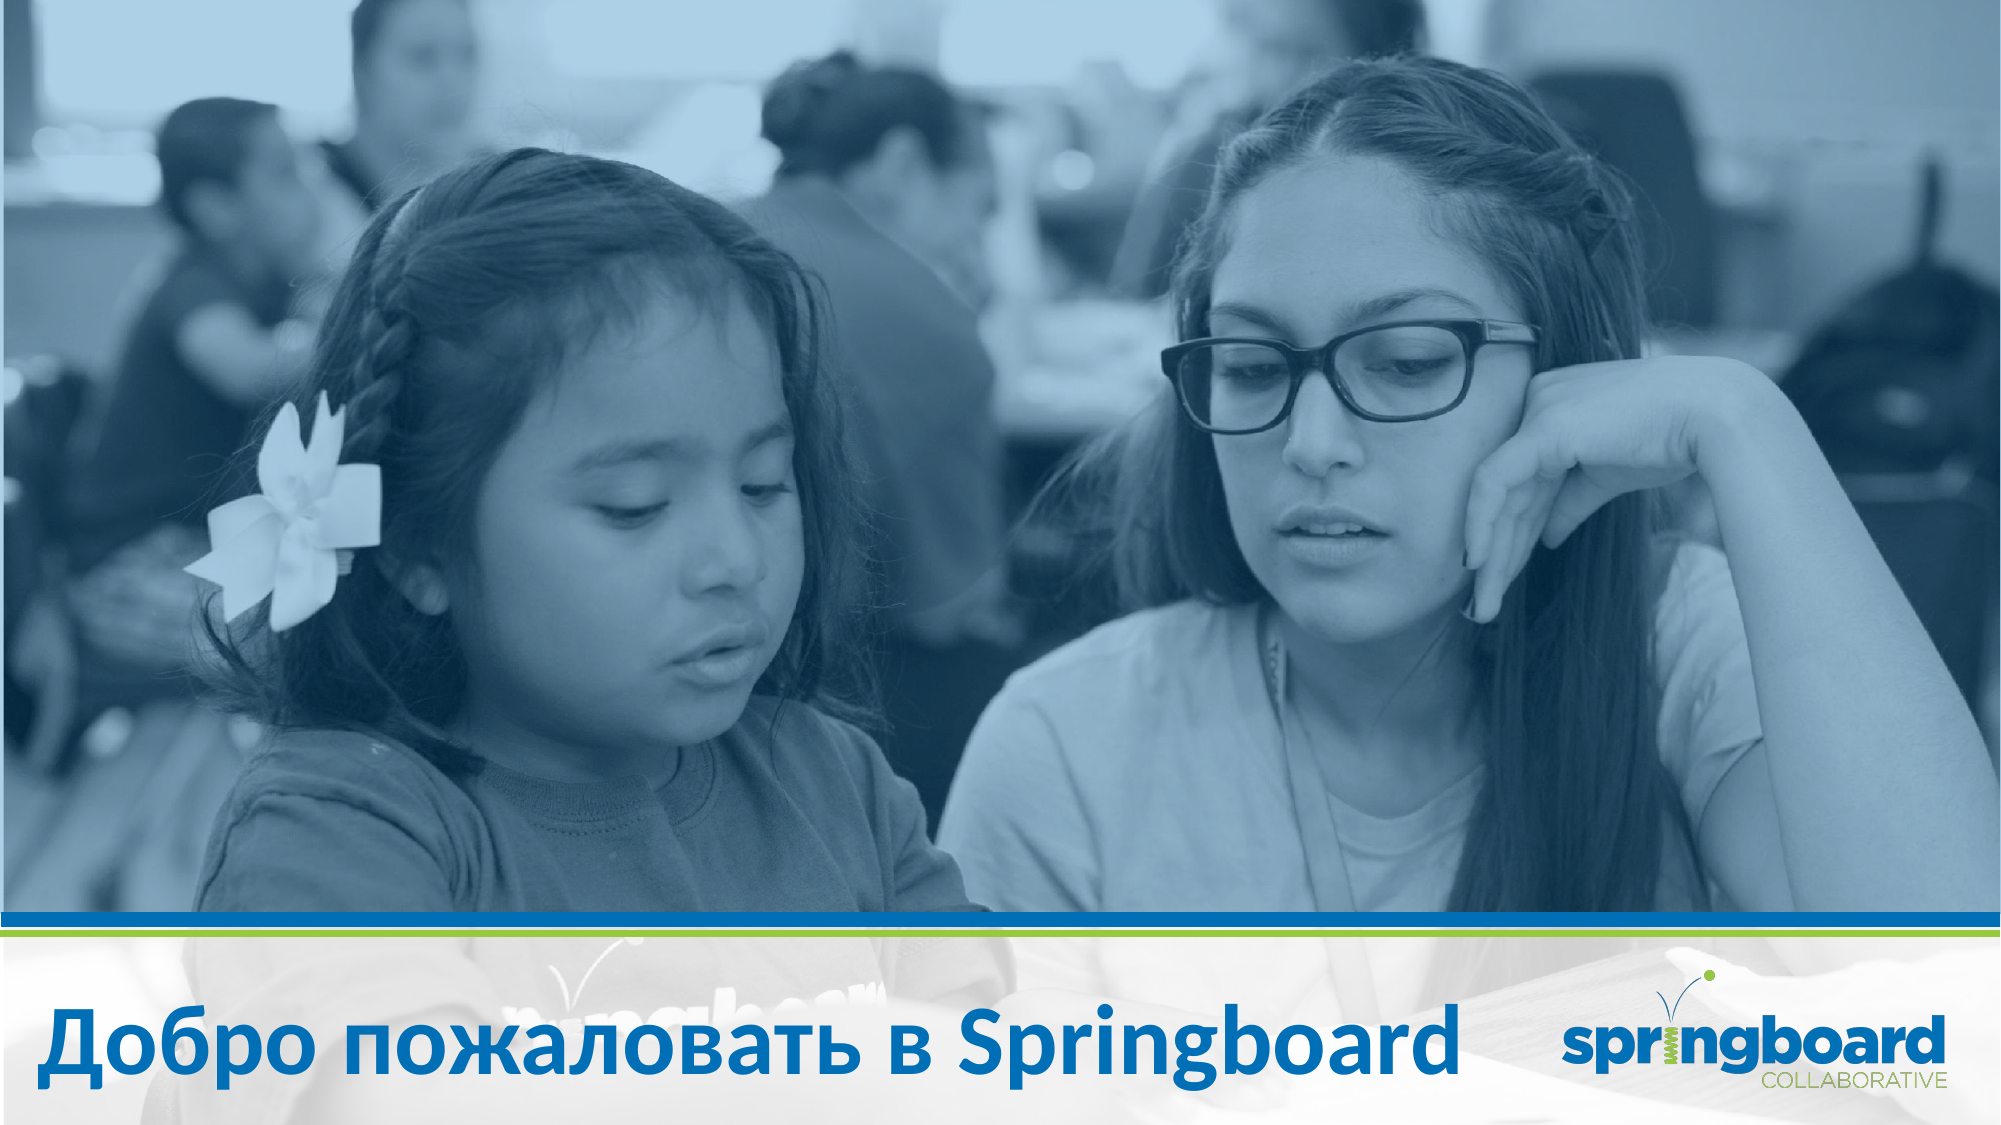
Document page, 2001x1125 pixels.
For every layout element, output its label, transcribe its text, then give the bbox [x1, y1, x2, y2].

picture [3, 0, 2001, 912]
title Добро пожаловать в Springboard [0, 943, 1503, 1125]
picture [1562, 970, 1947, 1088]
